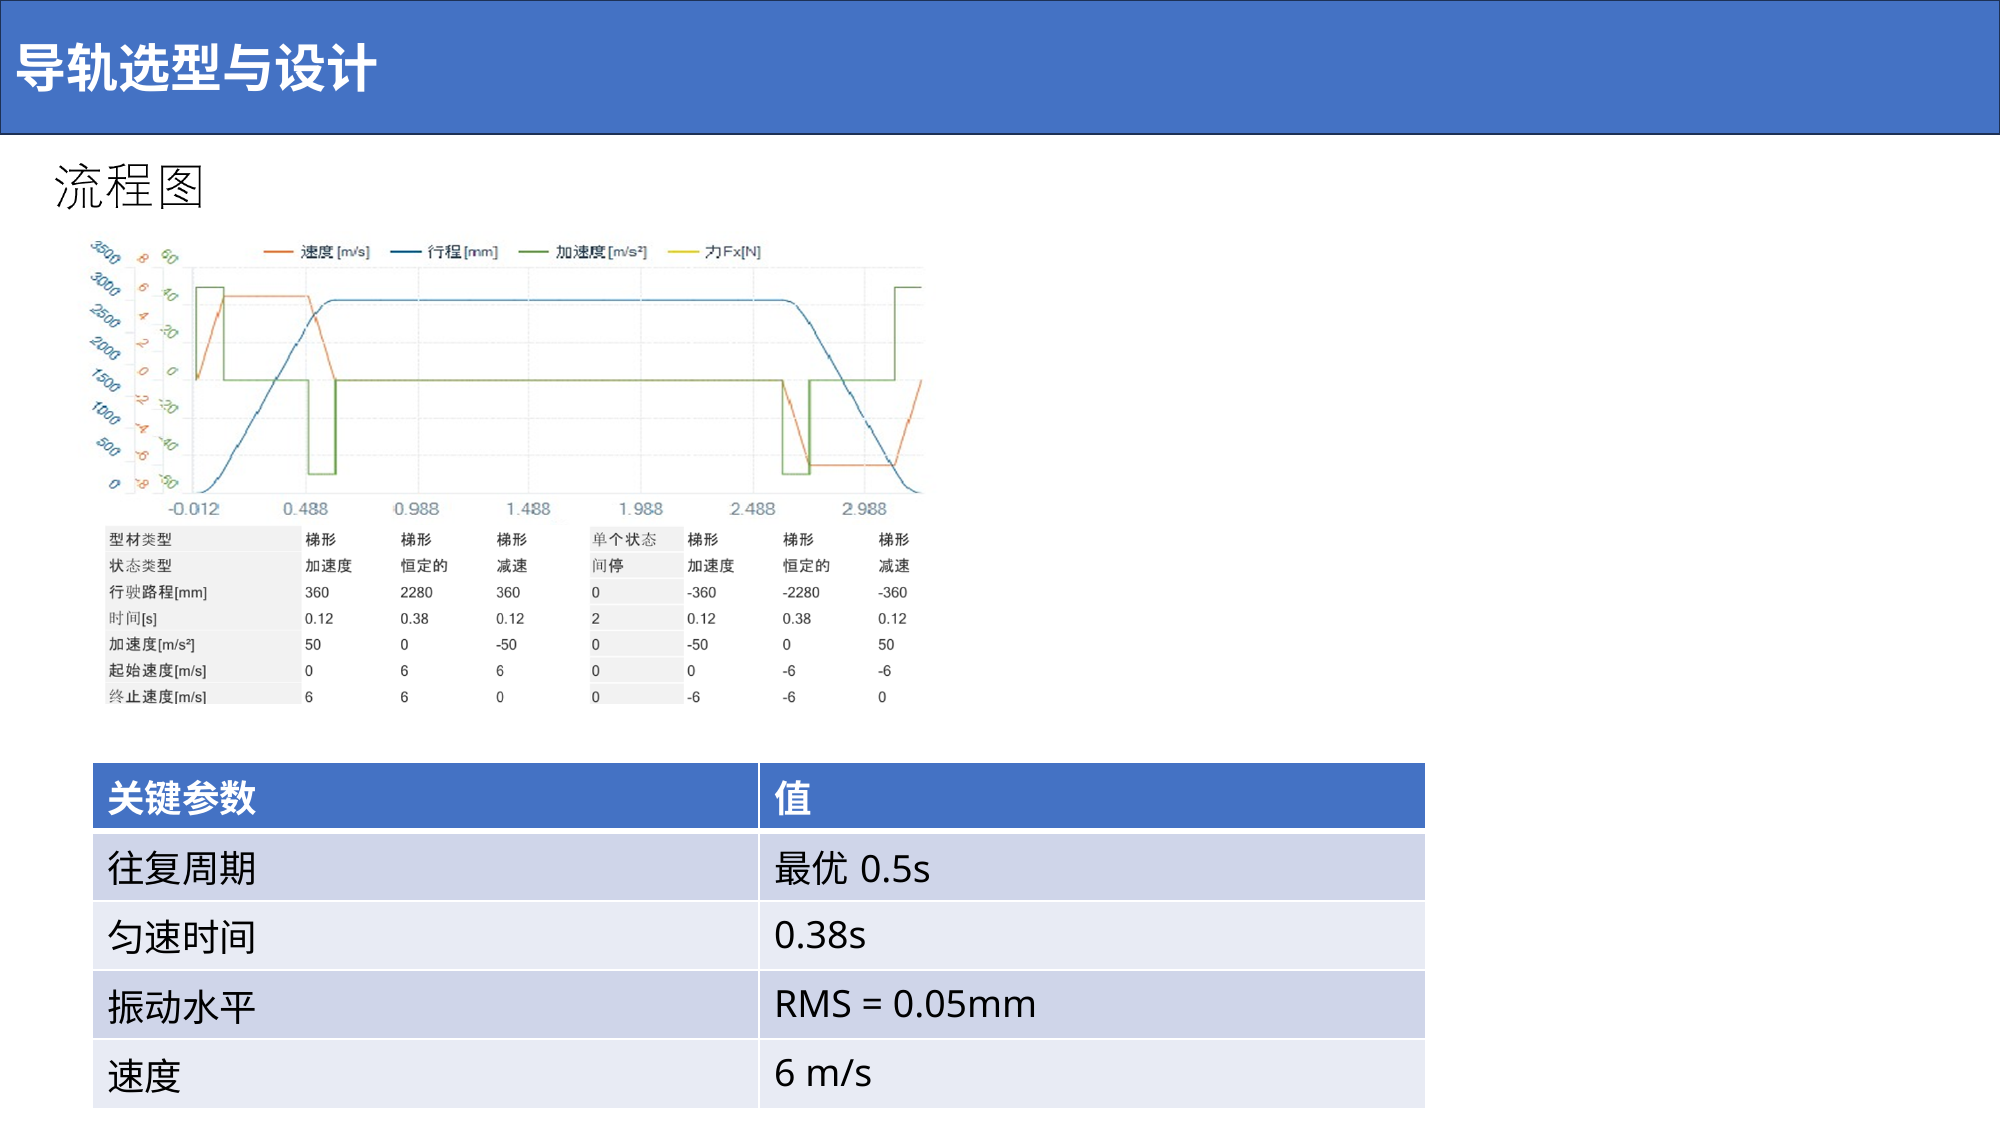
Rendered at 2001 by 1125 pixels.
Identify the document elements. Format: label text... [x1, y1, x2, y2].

table_cell RMS = 0.05mm [760, 971, 1425, 1038]
table_cell 匀速时间 [93, 902, 758, 969]
table_cell 6 m/s [760, 1040, 1425, 1108]
text_box 导轨选型与设计 [0, 0, 2000, 135]
table_cell 往复周期 [93, 834, 758, 900]
table_cell 速度 [93, 1040, 758, 1108]
picture [31, 146, 973, 727]
table_header 值 [760, 763, 1425, 828]
table_header 关键参数 [93, 763, 758, 828]
table_cell 振动水平 [93, 971, 758, 1038]
table_cell 最优0.5s [760, 834, 1425, 900]
table_cell 0.38s [760, 902, 1425, 969]
